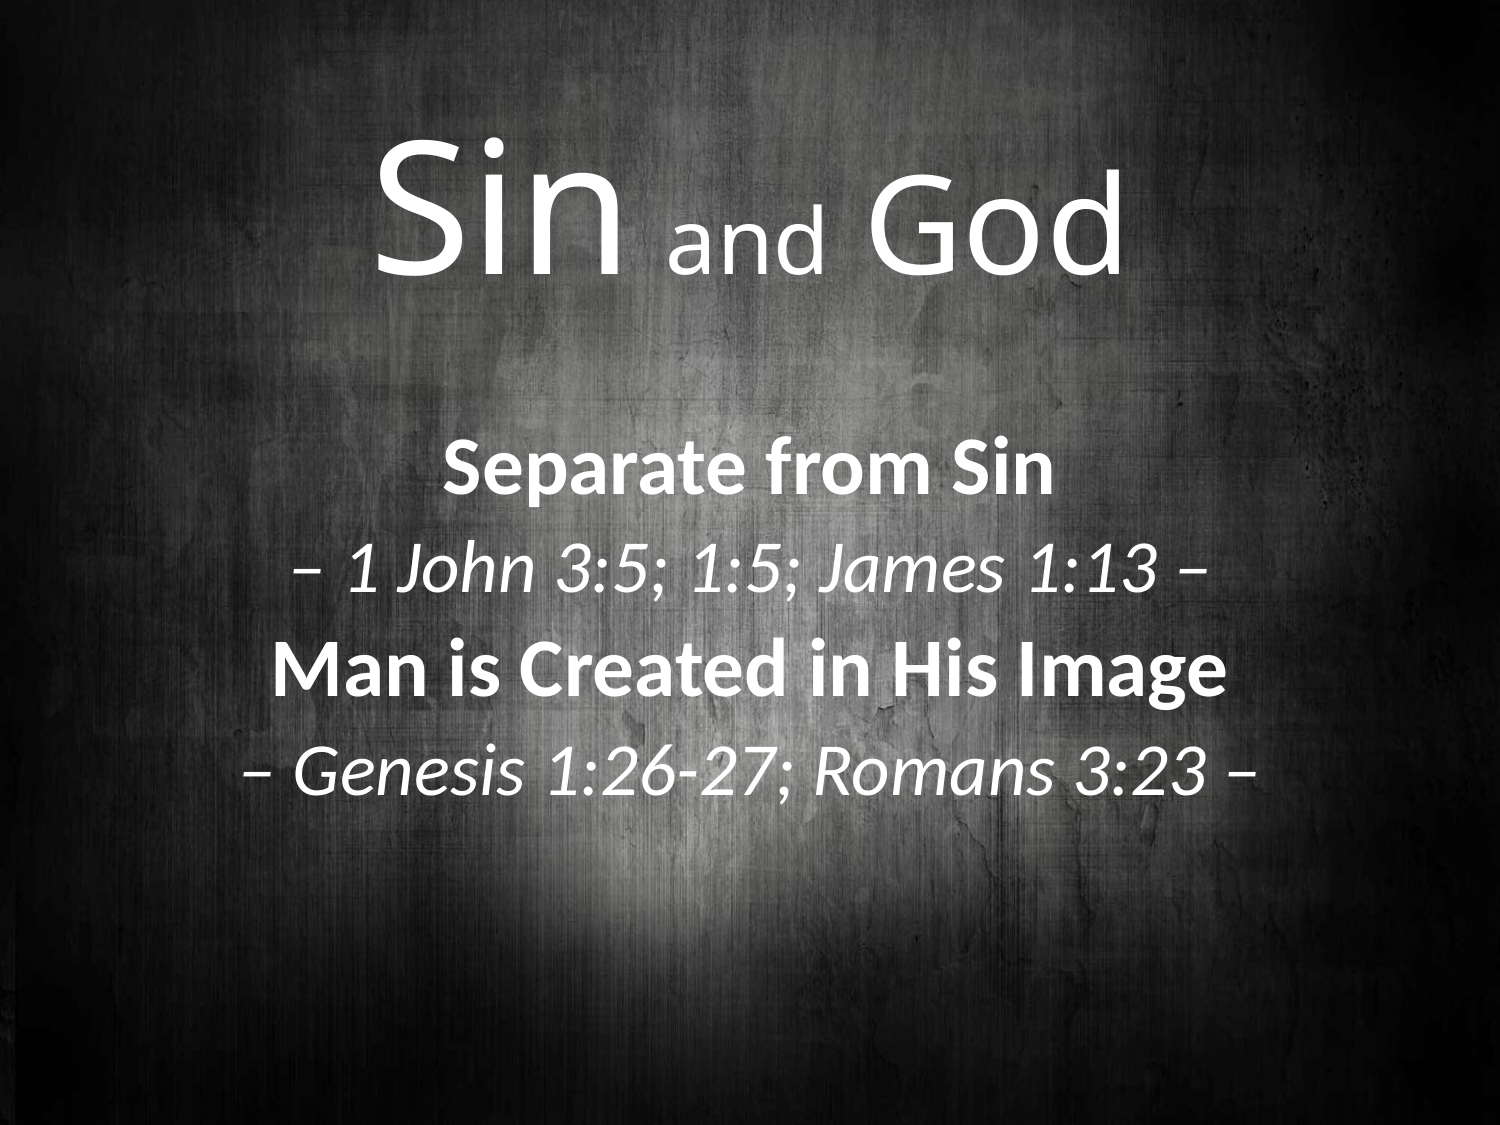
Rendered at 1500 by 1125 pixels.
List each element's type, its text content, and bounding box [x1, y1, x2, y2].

picture [0, 0, 1500, 1125]
title Sin and God [103, 105, 1397, 299]
list Separate from Sin – 1 John 3:5; 1:5; James 1:13 – Man is Created in His Image – Genesis 1:26-27; Romans 3:23 – [103, 299, 1397, 1014]
